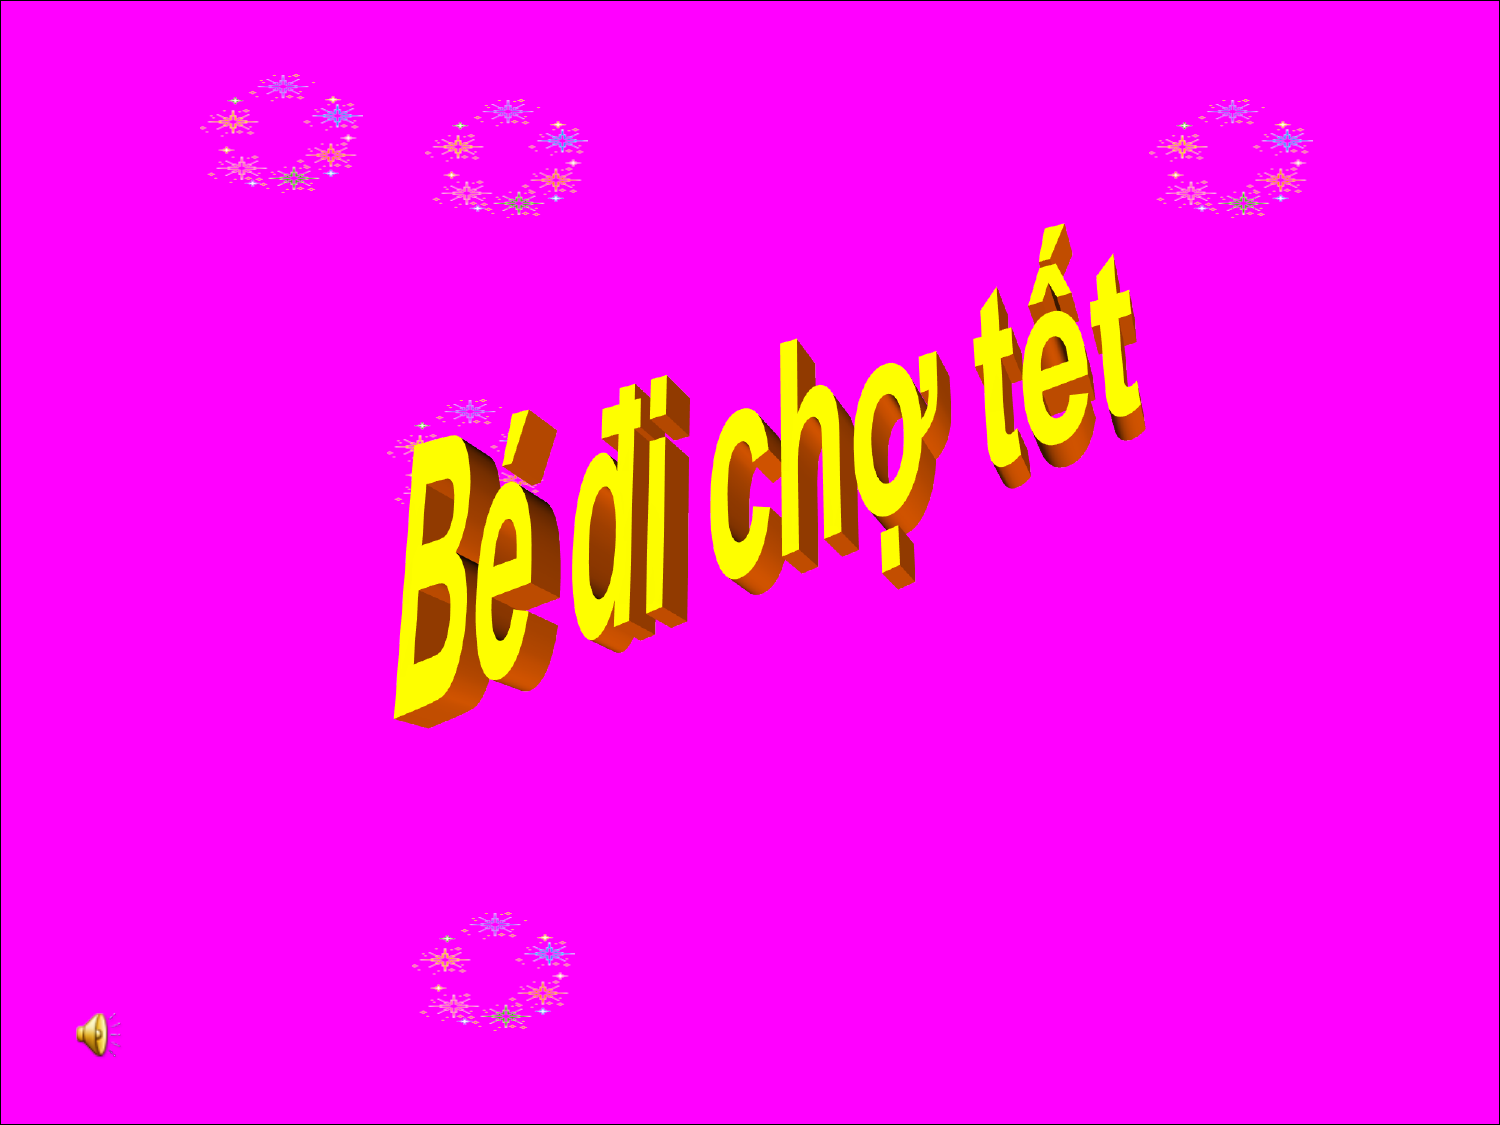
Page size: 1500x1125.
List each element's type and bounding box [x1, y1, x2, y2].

picture [74, 1012, 126, 1063]
picture [199, 74, 363, 201]
picture [412, 912, 576, 1038]
text_box [0, 0, 1500, 1125]
picture [384, 99, 1313, 737]
